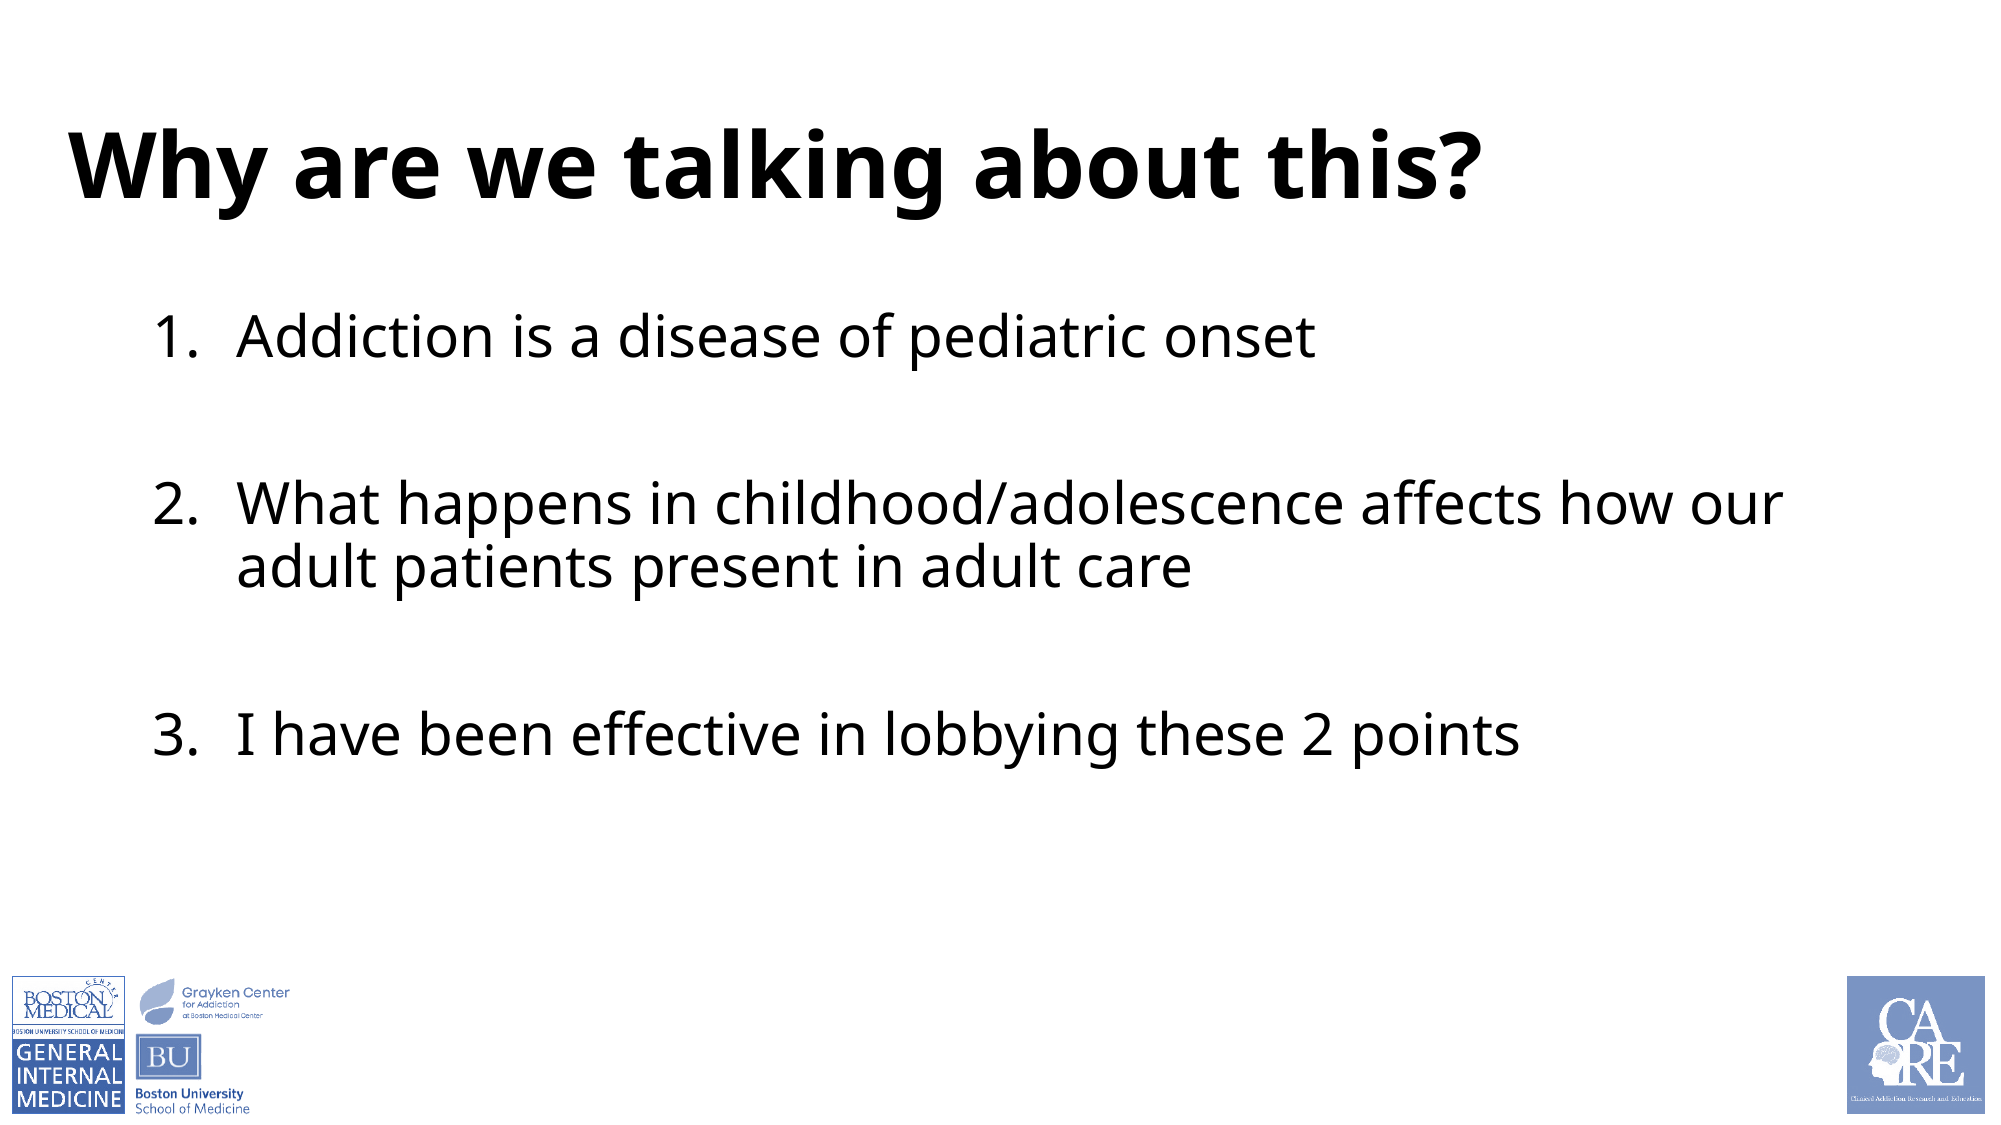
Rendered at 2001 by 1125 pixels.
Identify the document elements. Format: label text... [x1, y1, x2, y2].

title Why are we talking about this? [53, 59, 1779, 278]
list Addiction is a disease of pediatric onset What happens in childhood/adolescence affects how our adult patients present in adult care I have been effective in lobbying these 2 points [137, 299, 1863, 976]
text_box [12, 976, 1985, 1119]
